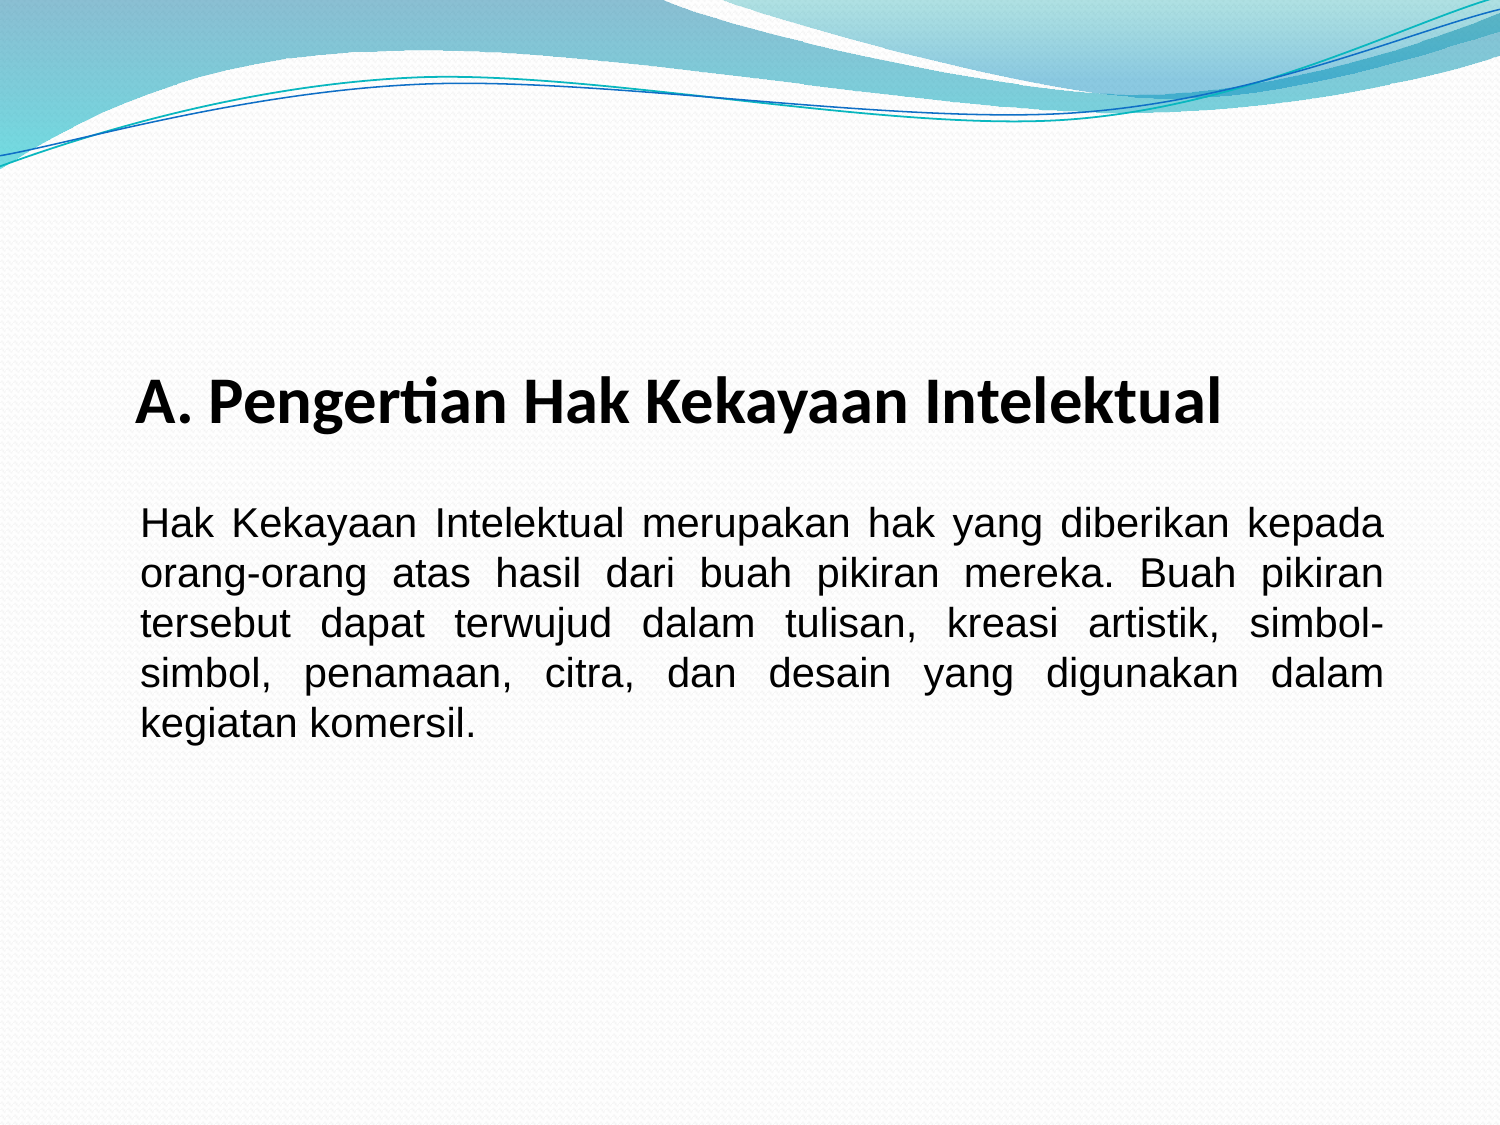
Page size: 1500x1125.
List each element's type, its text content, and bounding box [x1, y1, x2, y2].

text_box A. Pengertian Hak Kekayaan Intelektual [120, 349, 1429, 445]
text_box Hak Kekayaan Intelektual merupakan hak yang diberikan kepada orang-orang atas hasil dari buah pikiran mereka. Buah pikiran tersebut dapat terwujud dalam tulisan, kreasi artistik, simbol-simbol, penamaan, citra, dan desain yang digunakan dalam kegiatan komersil. [124, 488, 1400, 754]
